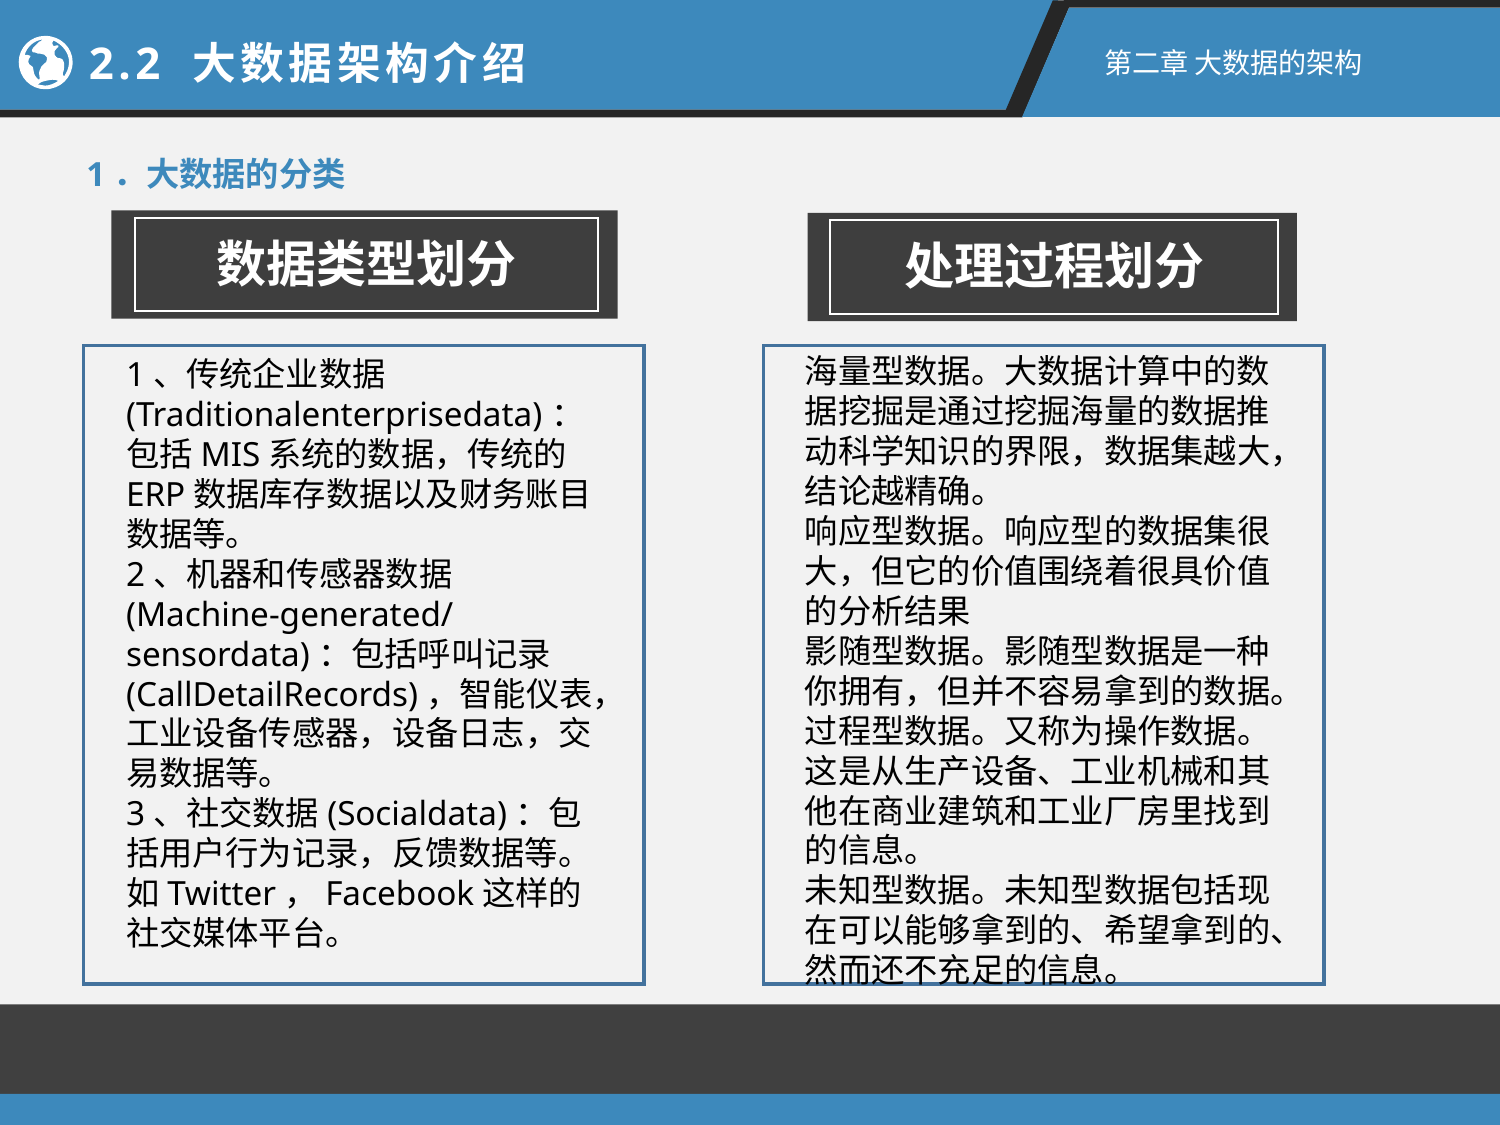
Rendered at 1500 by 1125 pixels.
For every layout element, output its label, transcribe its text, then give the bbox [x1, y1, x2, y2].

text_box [0, 0, 1500, 118]
text_box [1297, 345, 1325, 985]
text_box [82, 345, 645, 985]
text_box [762, 345, 790, 985]
text_box 1．大数据的分类 [71, 145, 361, 201]
text_box [0, 1093, 1500, 1125]
text_box [0, 1003, 1500, 1093]
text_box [111, 210, 618, 319]
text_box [807, 212, 1297, 322]
text_box 海量型数据。大数据计算中的数据挖掘是通过挖掘海量的数据推动科学知识的界限，数据集越大，结论越精确。 响应型数据。响应型的数据集很大，但它的价值围绕着很具价值的分析结果 影随型数据。影随型数据是一种你拥有，但并不容易拿到的数据。 过程型数据。又称为操作数据。这是从生产设备、工业机械和其他在商业建筑和工业厂房里找到的信息。 未知型数据。未知型数据包括现在可以能够拿到的、希望拿到的、然而还不充足的信息。 [790, 343, 1297, 997]
text_box 1、传统企业数据(Traditionalenterprisedata)：包括MIS系统的数据，传统的ERP数据库存数据以及财务账目数据等。 2、机器和传感器数据(Machine-generated/sensordata)：包括呼叫记录(CallDetailRecords)，智能仪表，工业设备传感器，设备日志，交易数据等。 3、社交数据(Socialdata)：包括用户行为记录，反馈数据等。如Twitter，Facebook这样的社交媒体平台。 [111, 345, 618, 960]
